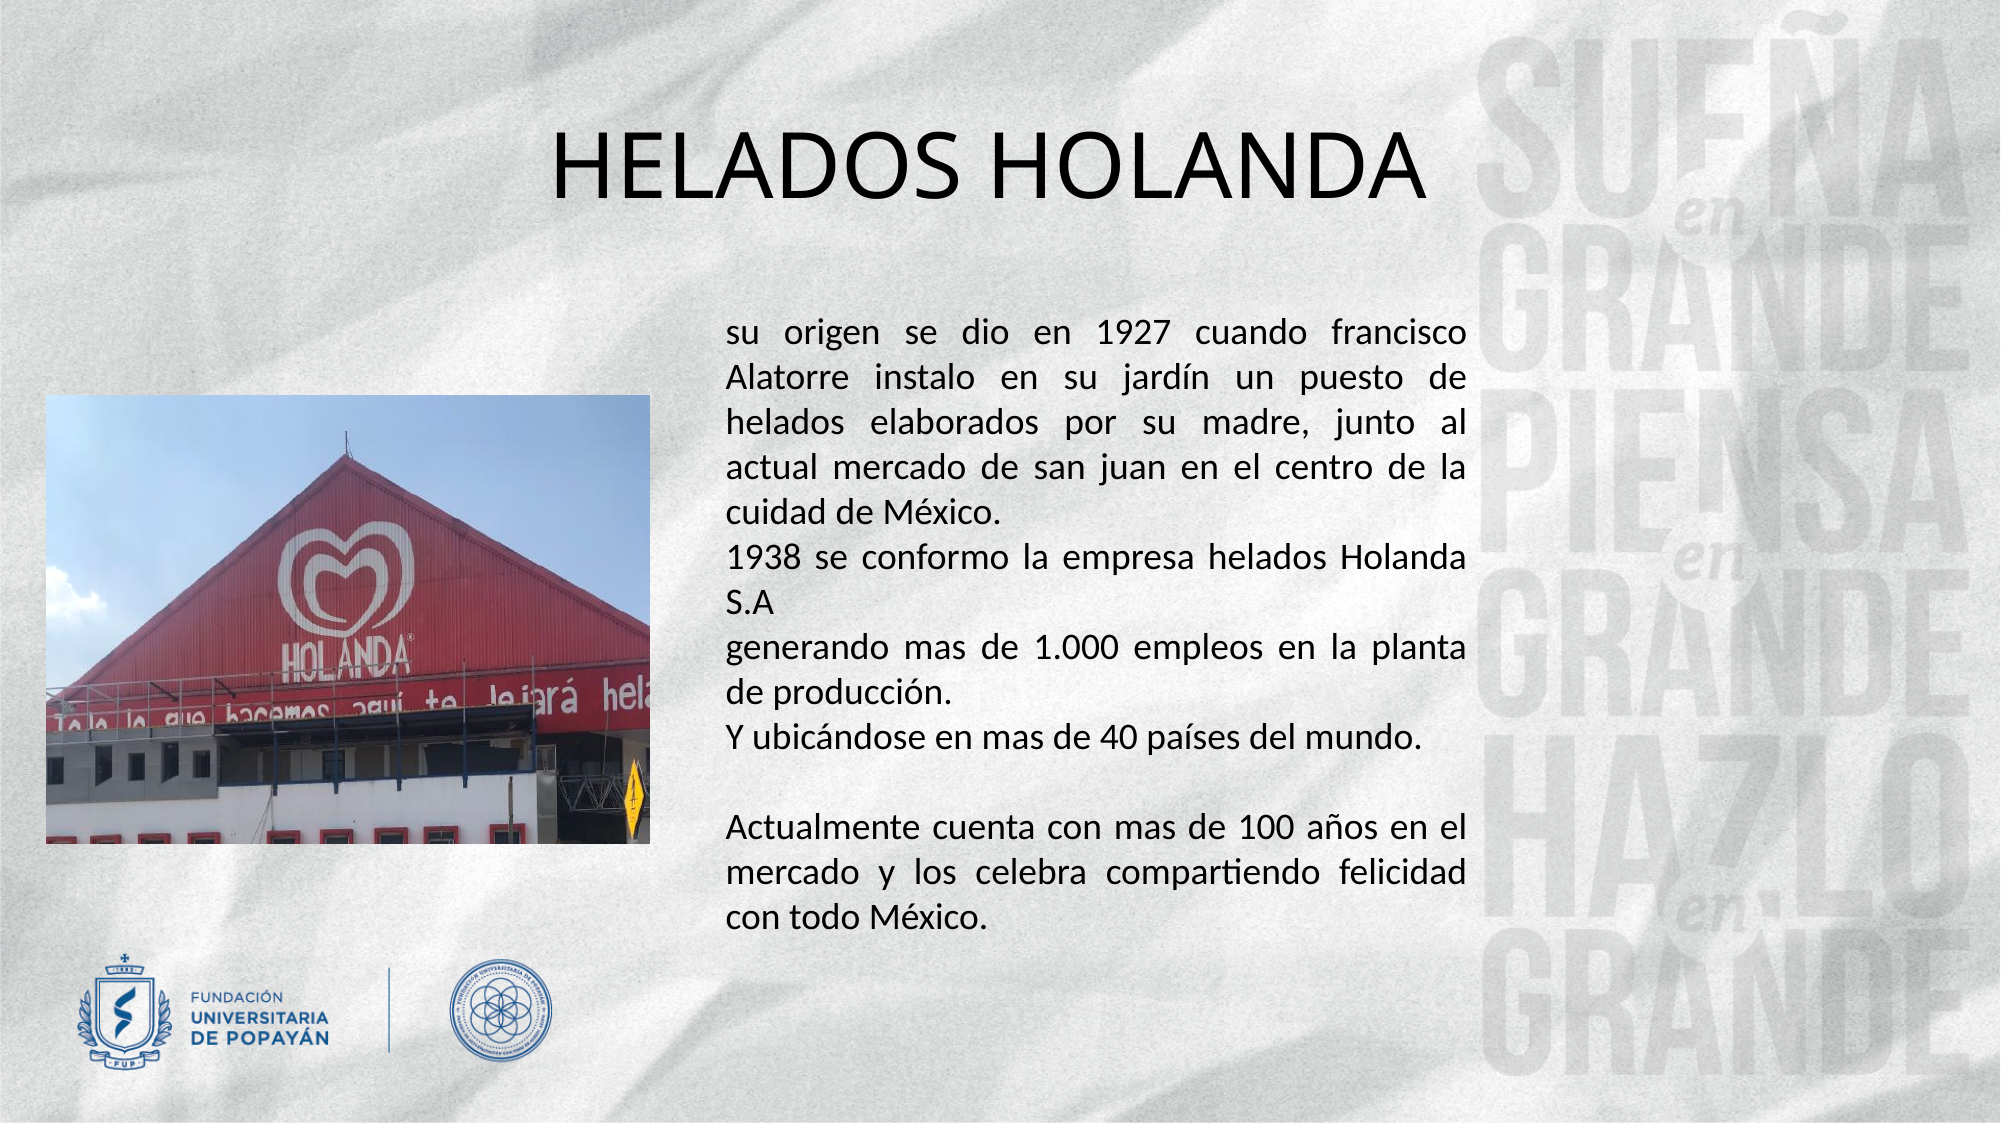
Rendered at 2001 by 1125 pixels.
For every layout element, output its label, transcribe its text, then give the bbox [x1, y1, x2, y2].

title HELADOS HOLANDA [137, 59, 1863, 278]
text_box su origen se dio en 1927 cuando francisco Alatorre instalo en su jardín un puesto de helados elaborados por su madre, junto al actual mercado de san juan en el centro de la cuidad de México. 1938 se conformo la empresa helados Holanda S.A generando mas de 1.000 empleos en la planta de producción. Y ubicándose en mas de 40 países del mundo. Actualmente cuenta con mas de 100 años en el mercado y los celebra compartiendo felicidad con todo México. [710, 299, 1483, 990]
picture [0, 0, 2001, 1125]
